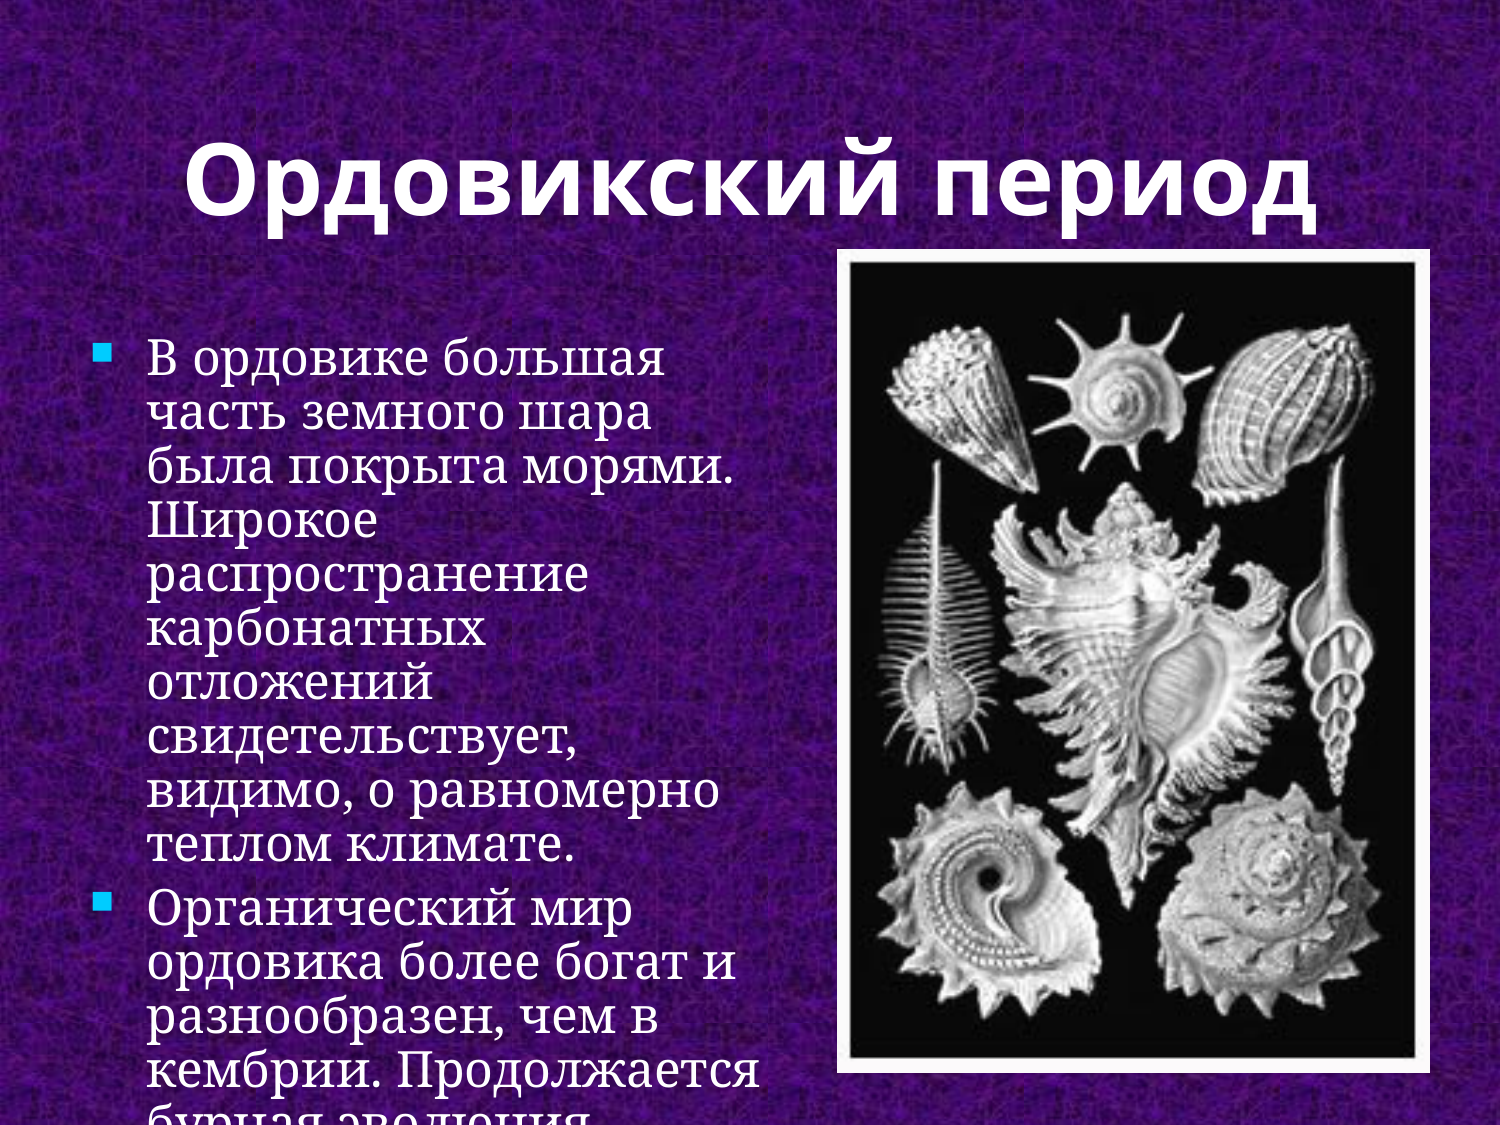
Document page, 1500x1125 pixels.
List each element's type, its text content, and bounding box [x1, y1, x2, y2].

title Ордовикский период [74, 62, 1426, 288]
picture [0, 0, 1500, 1125]
list В ордовике большая часть земного шара была покрыта морями. Широкое распространение карбонатных отложений свидетельствует, видимо, о равномерно теплом климате. Органический мир ордовика более богат и разнообразен, чем в кембрии. Продолжается бурная эволюция морских беспозвоночных. [74, 324, 801, 1125]
